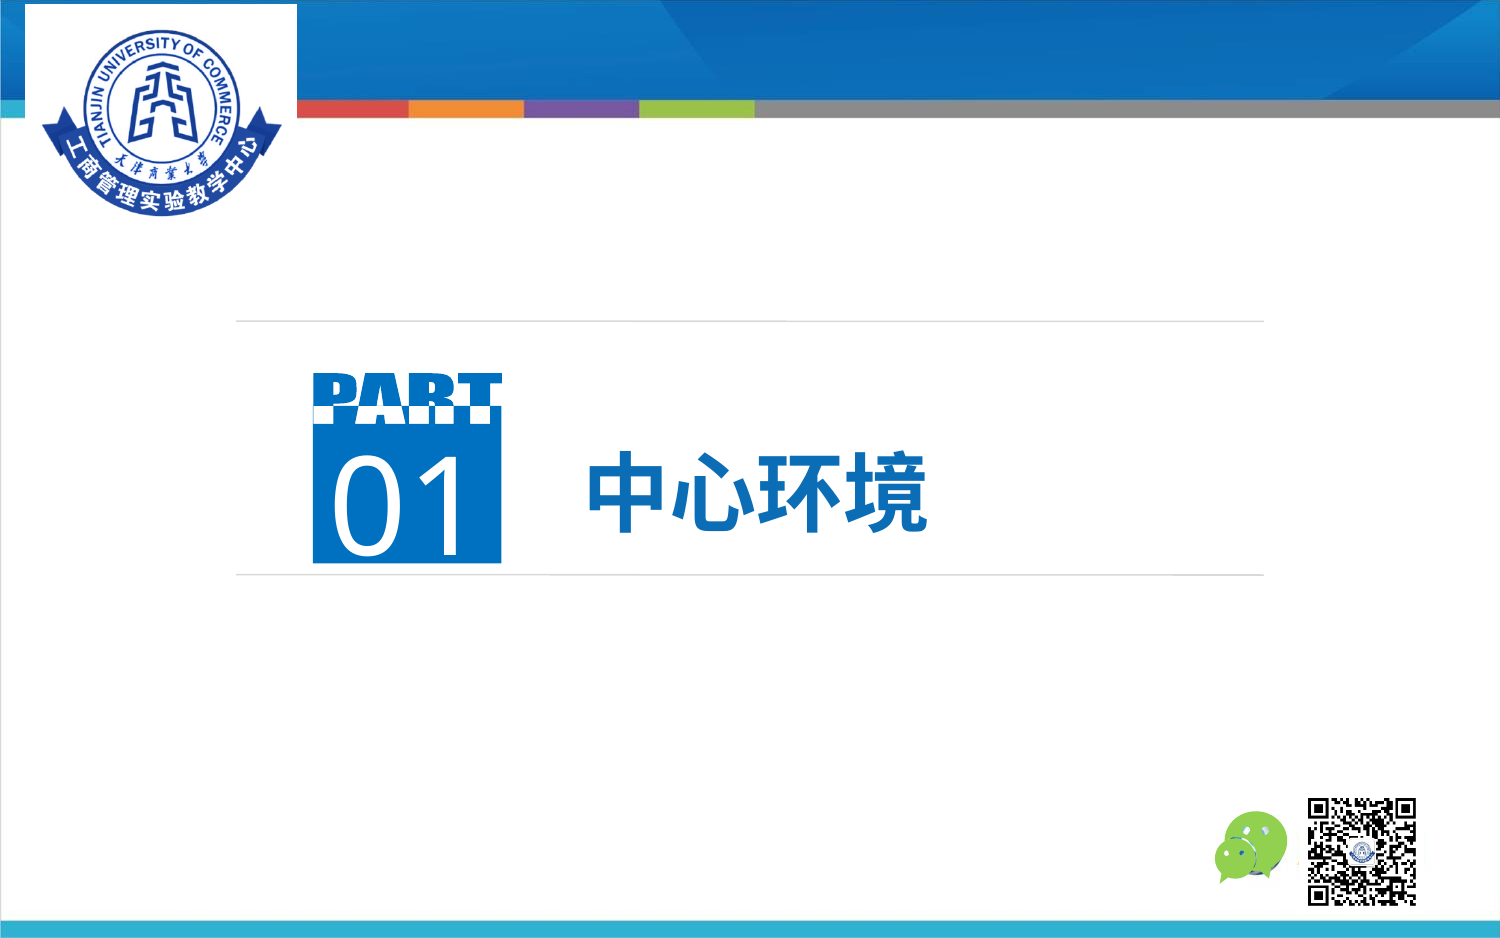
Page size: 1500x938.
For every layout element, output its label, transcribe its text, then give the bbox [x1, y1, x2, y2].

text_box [1214, 789, 1424, 914]
text_box 01 [312, 373, 502, 564]
picture [0, 1, 1500, 938]
text_box 中心环境 [568, 399, 1385, 482]
